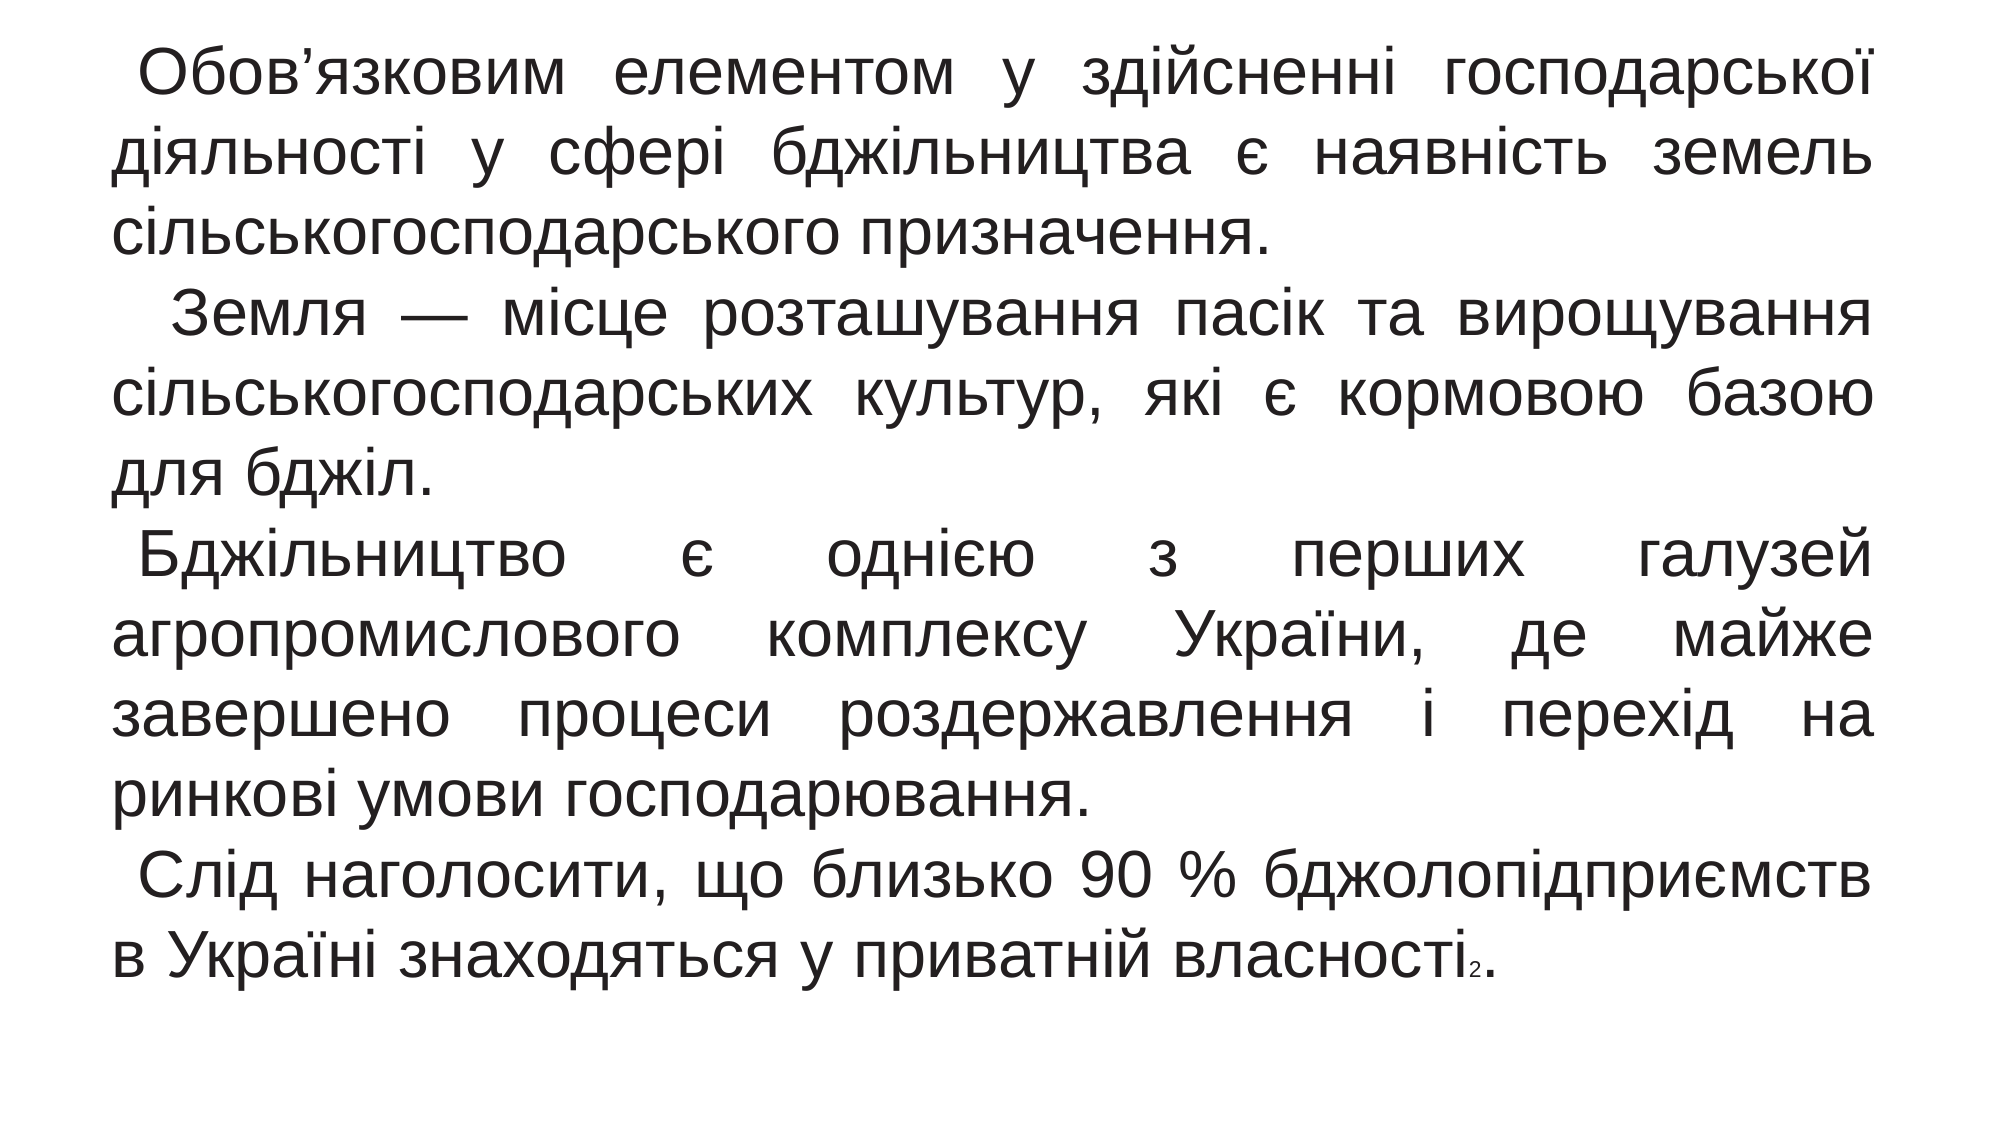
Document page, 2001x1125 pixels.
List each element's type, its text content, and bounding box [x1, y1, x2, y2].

text_box Обов’язковим елементом у здійсненні господарської діяльності у сфері бджільництва є наявність земель сільськогосподарського призначення. Земля — місце розташування пасік та вирощування сільськогосподарських культур, які є кормовою базою для бджіл. Бджільництво є однією з перших галузей агропромислового комплексу України, де майже завершено процеси роздержавлення і перехід на ринкові умови господарювання. Слід наголосити, що близько 90 % бджолопідприємств в Україні знаходяться у приватній власності2. [0, 20, 1987, 999]
